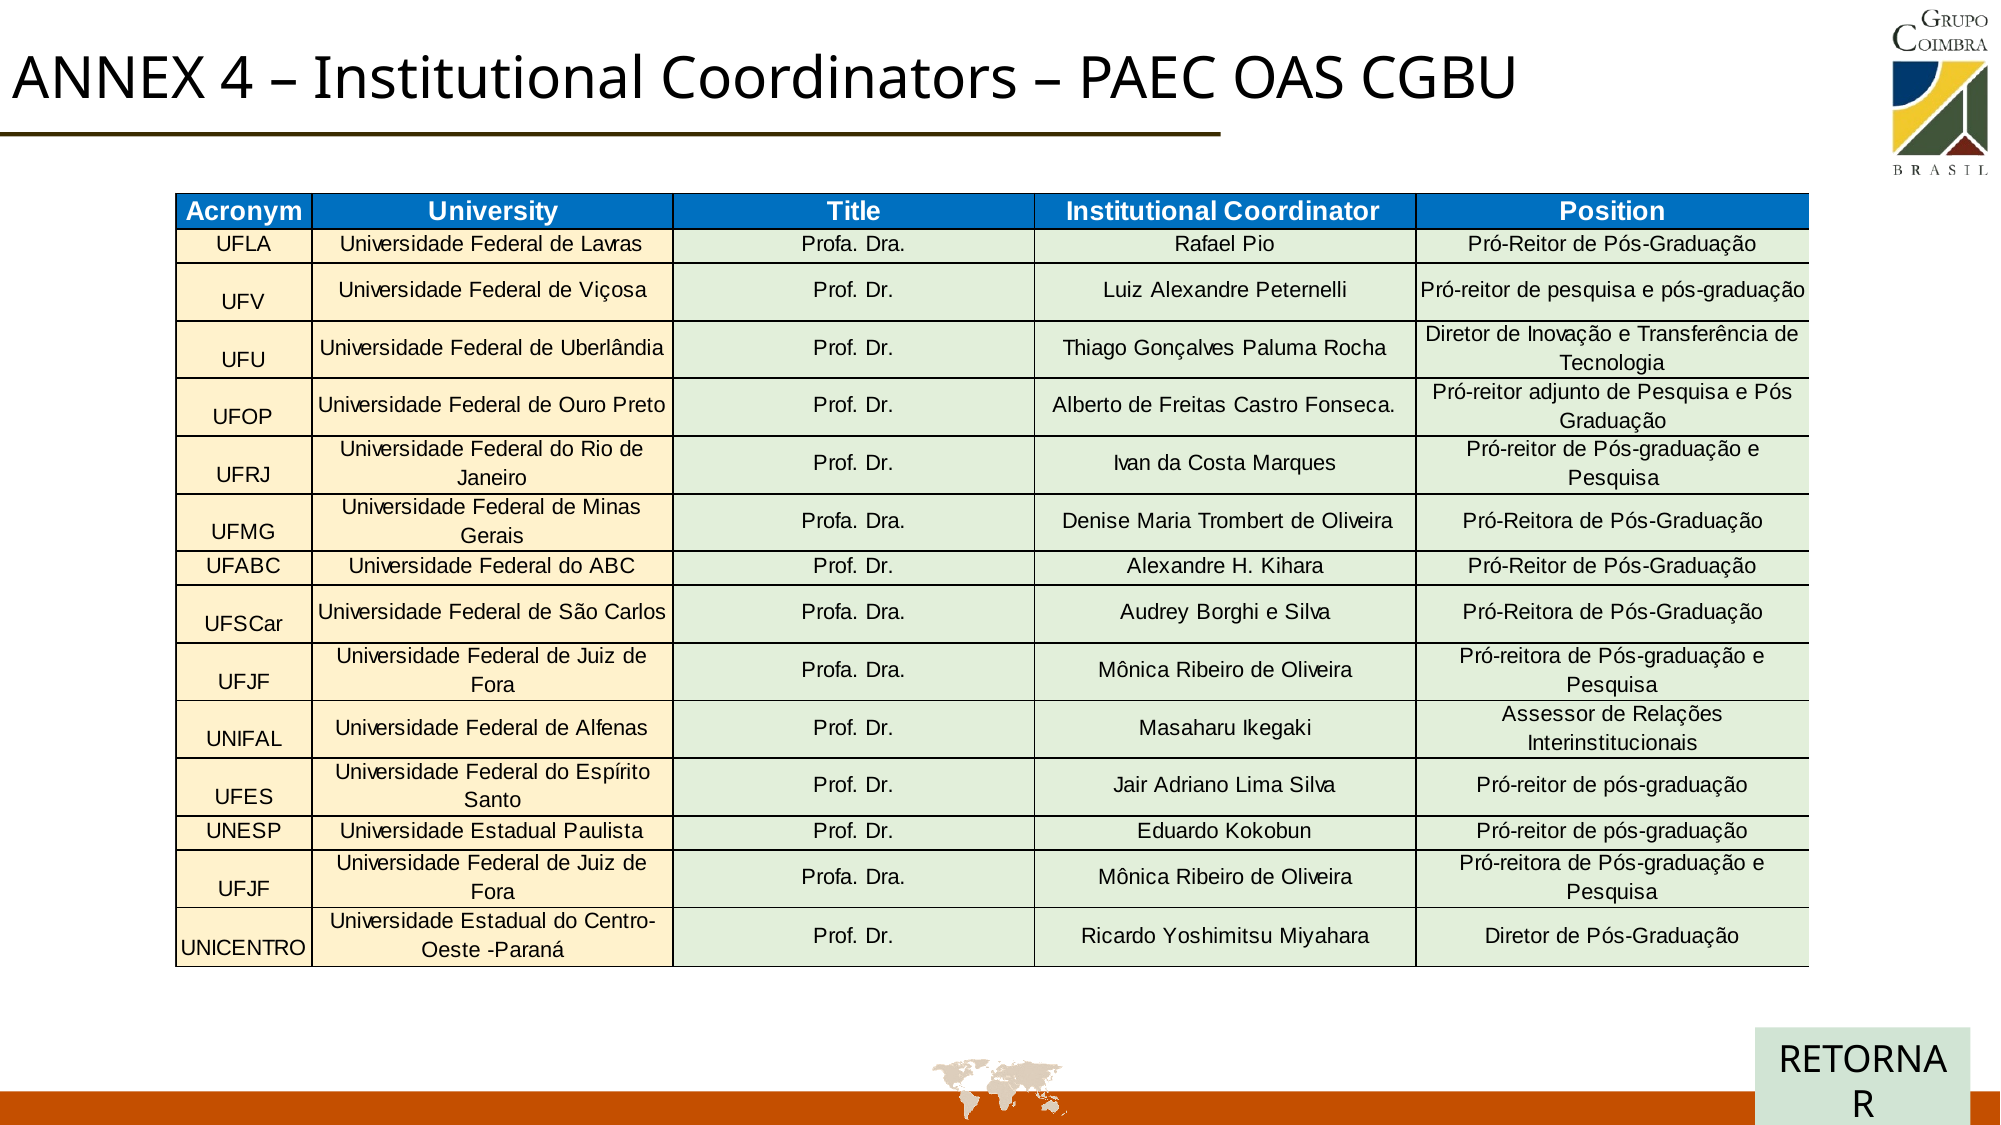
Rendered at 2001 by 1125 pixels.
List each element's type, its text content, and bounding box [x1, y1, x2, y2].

picture [925, 1057, 1075, 1122]
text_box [175, 192, 1811, 969]
text_box RETORNAR [1755, 1027, 1971, 1125]
title ANNEX 4 – Institutional Coordinators – PAEC OAS CGBU [0, 22, 1723, 138]
picture [1888, 6, 1992, 178]
